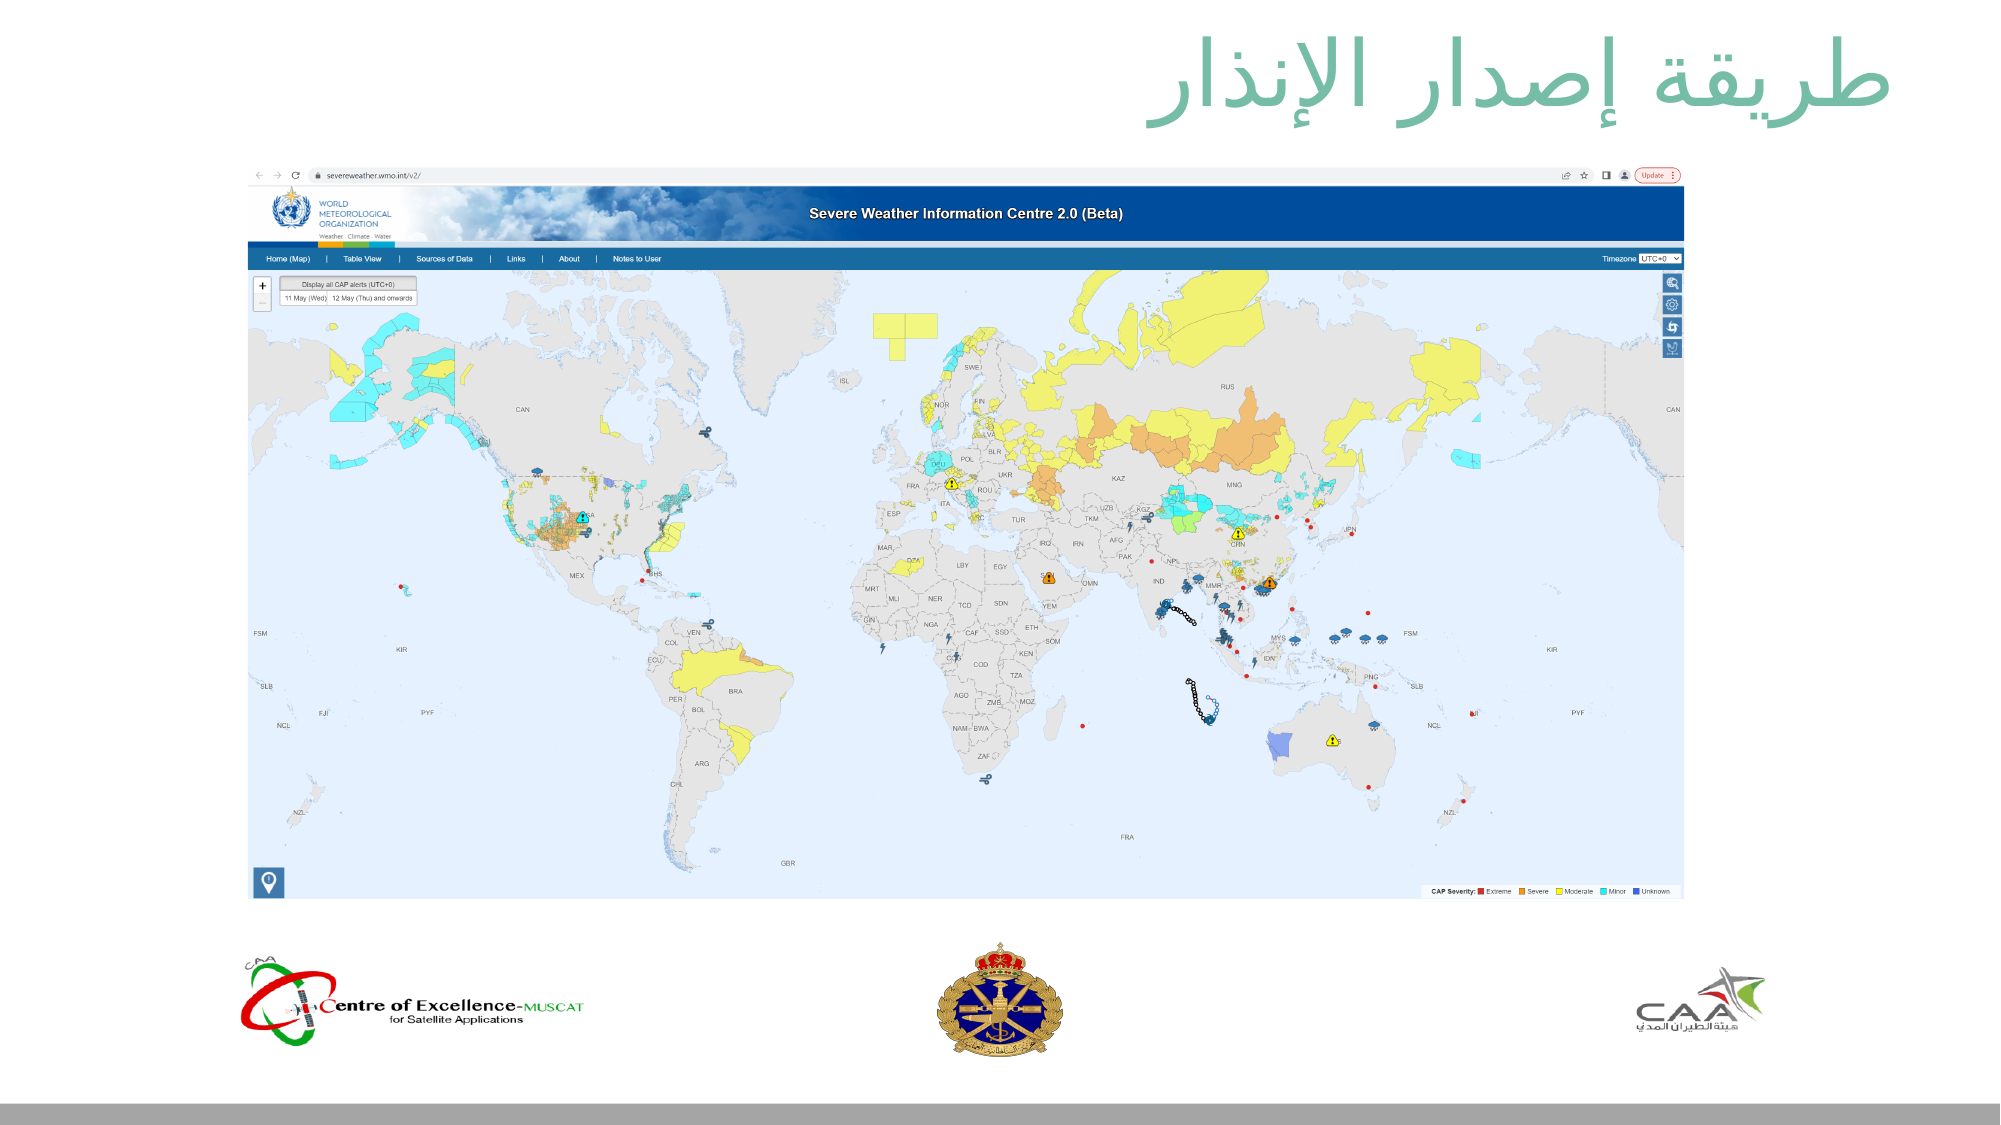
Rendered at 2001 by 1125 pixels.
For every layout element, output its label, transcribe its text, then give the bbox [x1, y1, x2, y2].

picture [247, 166, 1685, 899]
title طريقة إصدار الإنذار [82, 7, 1946, 162]
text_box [230, 942, 1770, 1057]
